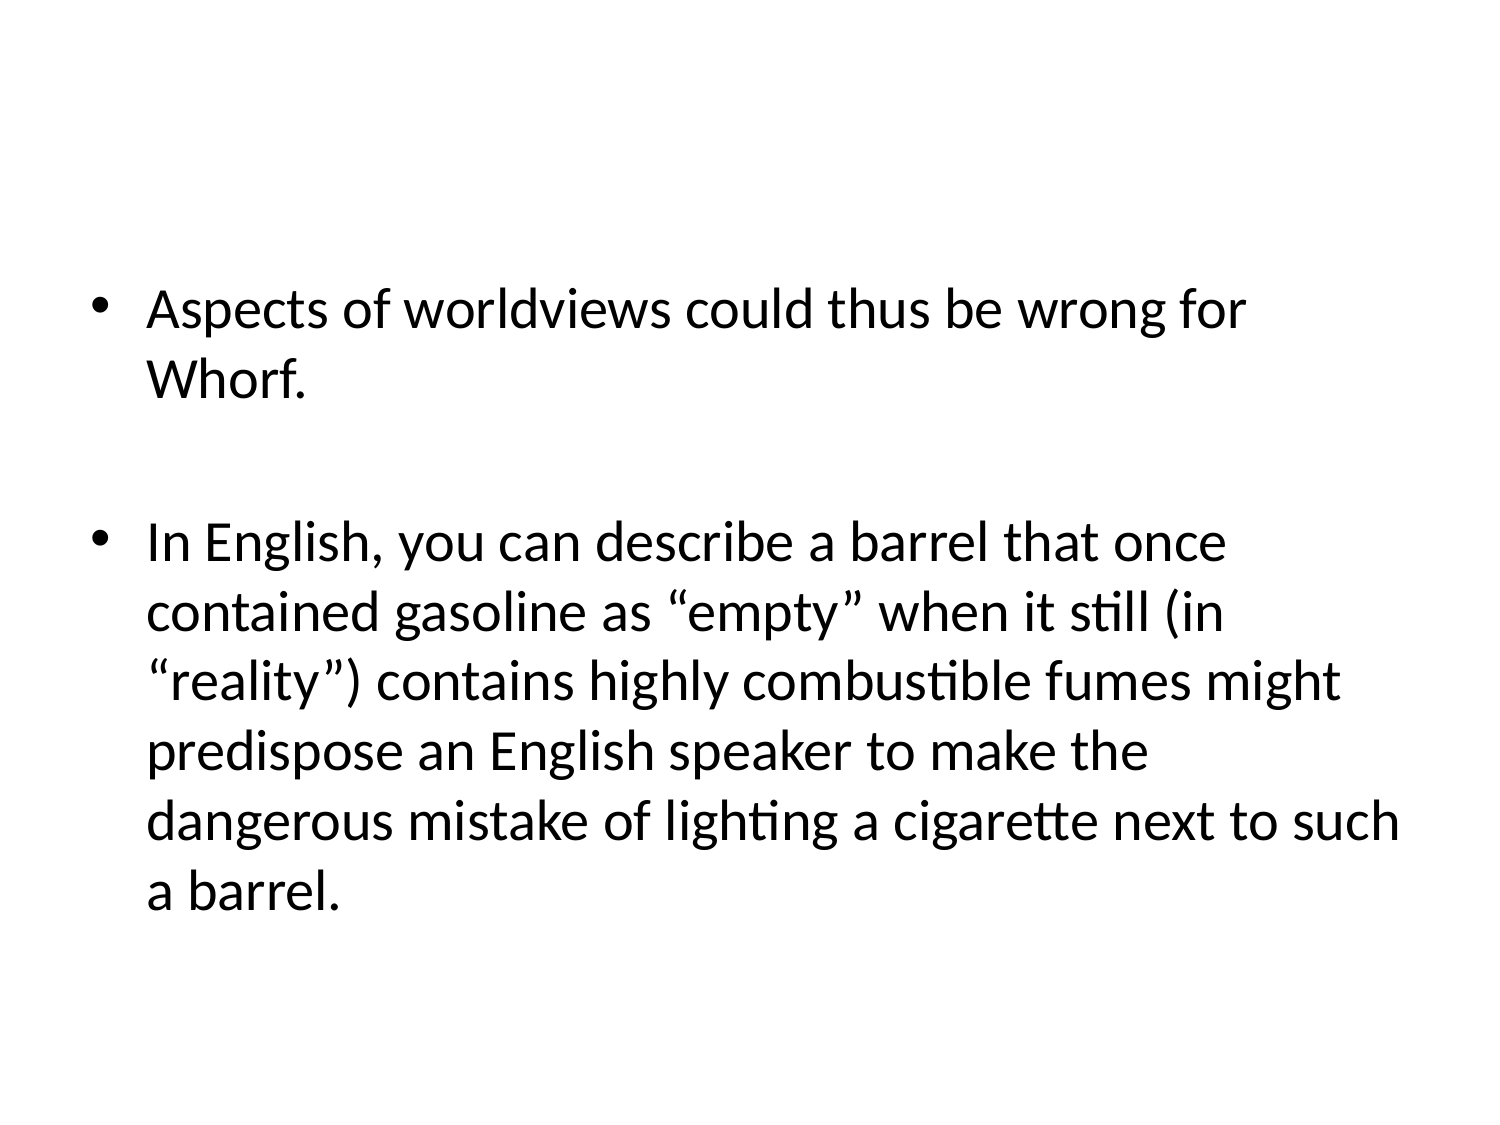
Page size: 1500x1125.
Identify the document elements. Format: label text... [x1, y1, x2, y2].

list Aspects of worldviews could thus be wrong for Whorf. In English, you can describe a barrel that once contained gasoline as “empty” when it still (in “reality”) contains highly combustible fumes might predispose an English speaker to make the dangerous mistake of lighting a cigarette next to such a barrel. [75, 262, 1425, 1005]
